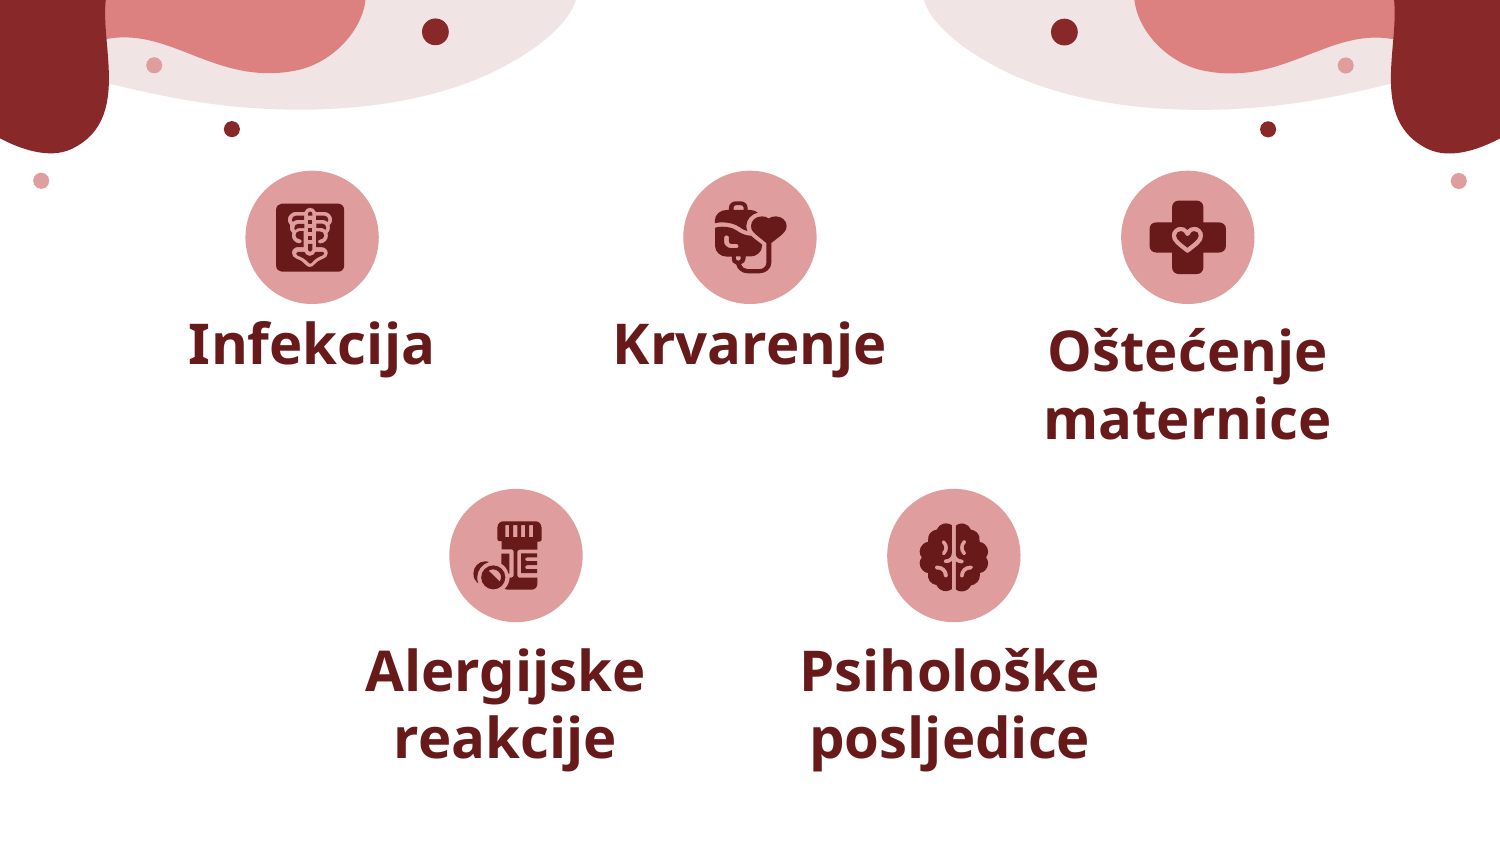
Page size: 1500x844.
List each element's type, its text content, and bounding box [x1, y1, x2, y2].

text_box [449, 488, 583, 623]
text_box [472, 521, 542, 590]
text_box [919, 523, 989, 592]
subtitle Infekcija [108, 312, 516, 371]
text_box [714, 201, 787, 274]
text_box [275, 203, 345, 272]
subtitle Oštećenje maternice [983, 353, 1392, 413]
text_box [1121, 170, 1255, 305]
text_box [1149, 200, 1227, 275]
text_box [245, 170, 379, 305]
subtitle Psihološke posljedice [745, 673, 1154, 732]
text_box [683, 170, 817, 305]
text_box [887, 488, 1021, 623]
subtitle Krvarenje [546, 312, 954, 371]
subtitle Alergijske reakcije [301, 673, 710, 732]
